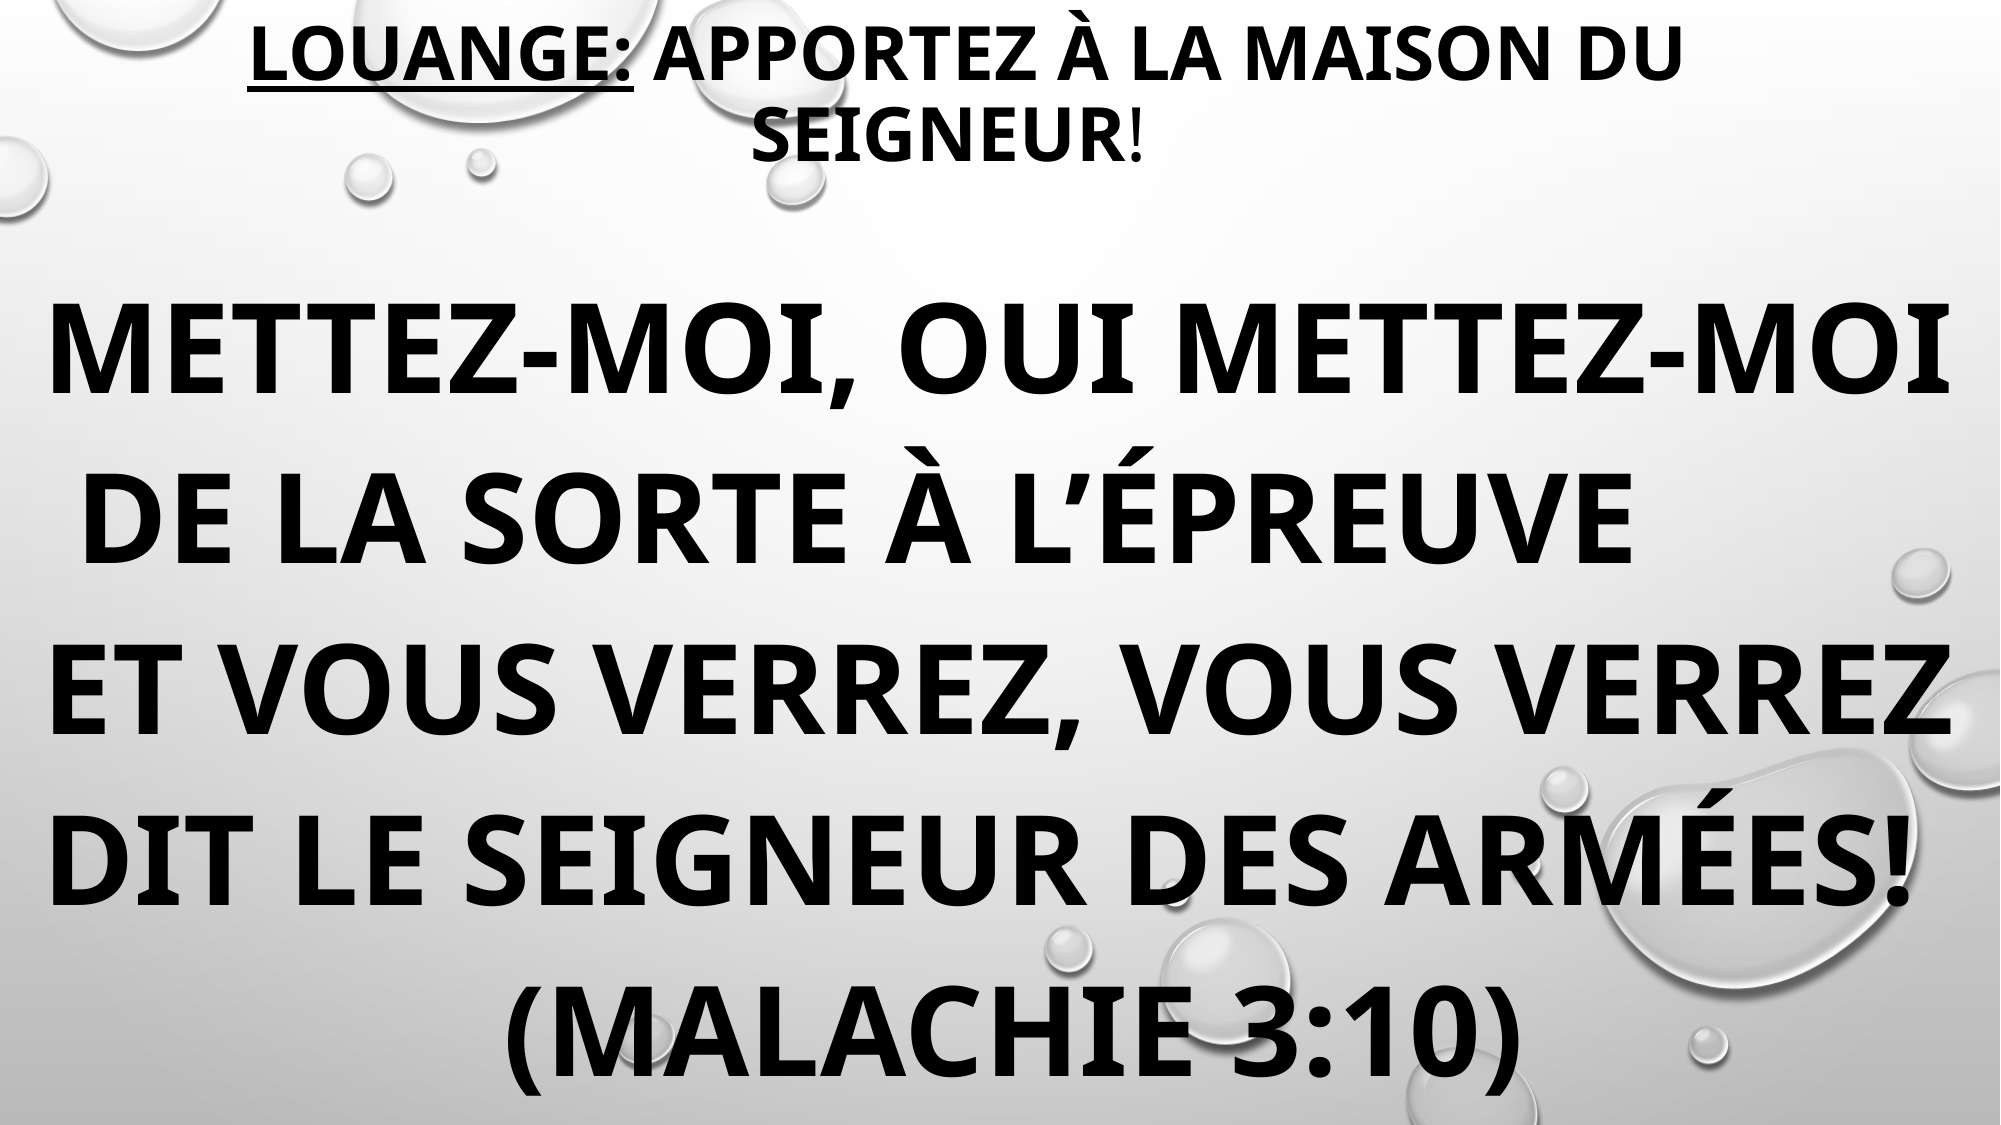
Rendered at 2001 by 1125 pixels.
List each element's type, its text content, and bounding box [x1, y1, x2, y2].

picture [0, 0, 2000, 1125]
subtitle Mettez-moi, oui mettez-moi de la sorte à l’épreuve Et vous verrez, vous verrez Dit le Seigneur des armées! (Malachie 3:10) [27, 260, 2000, 486]
title louange: Apportez à la maison du Seigneur! [76, 35, 1860, 186]
